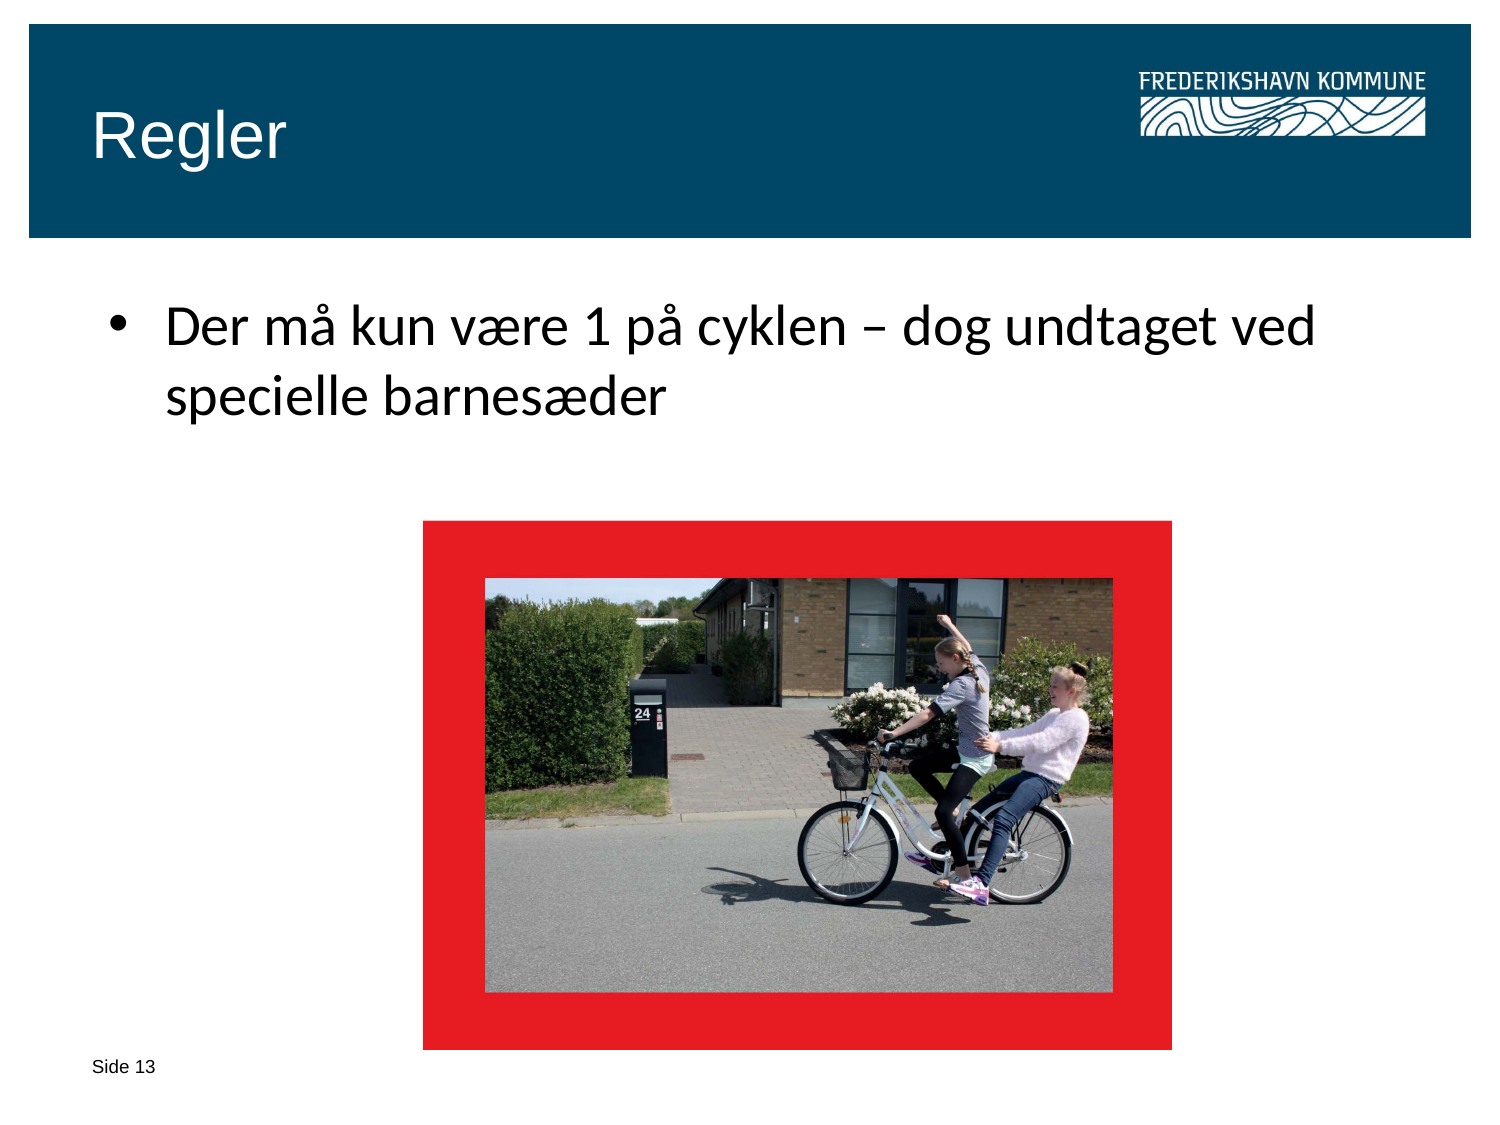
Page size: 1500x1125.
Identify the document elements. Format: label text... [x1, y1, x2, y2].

footer Side 13 [76, 1046, 526, 1092]
text_box Der må kun være 1 på cyklen – dog undtaget ved specielle barnesæder [93, 279, 1465, 1050]
picture [423, 410, 1172, 1125]
text_box Regler [76, 42, 1435, 220]
